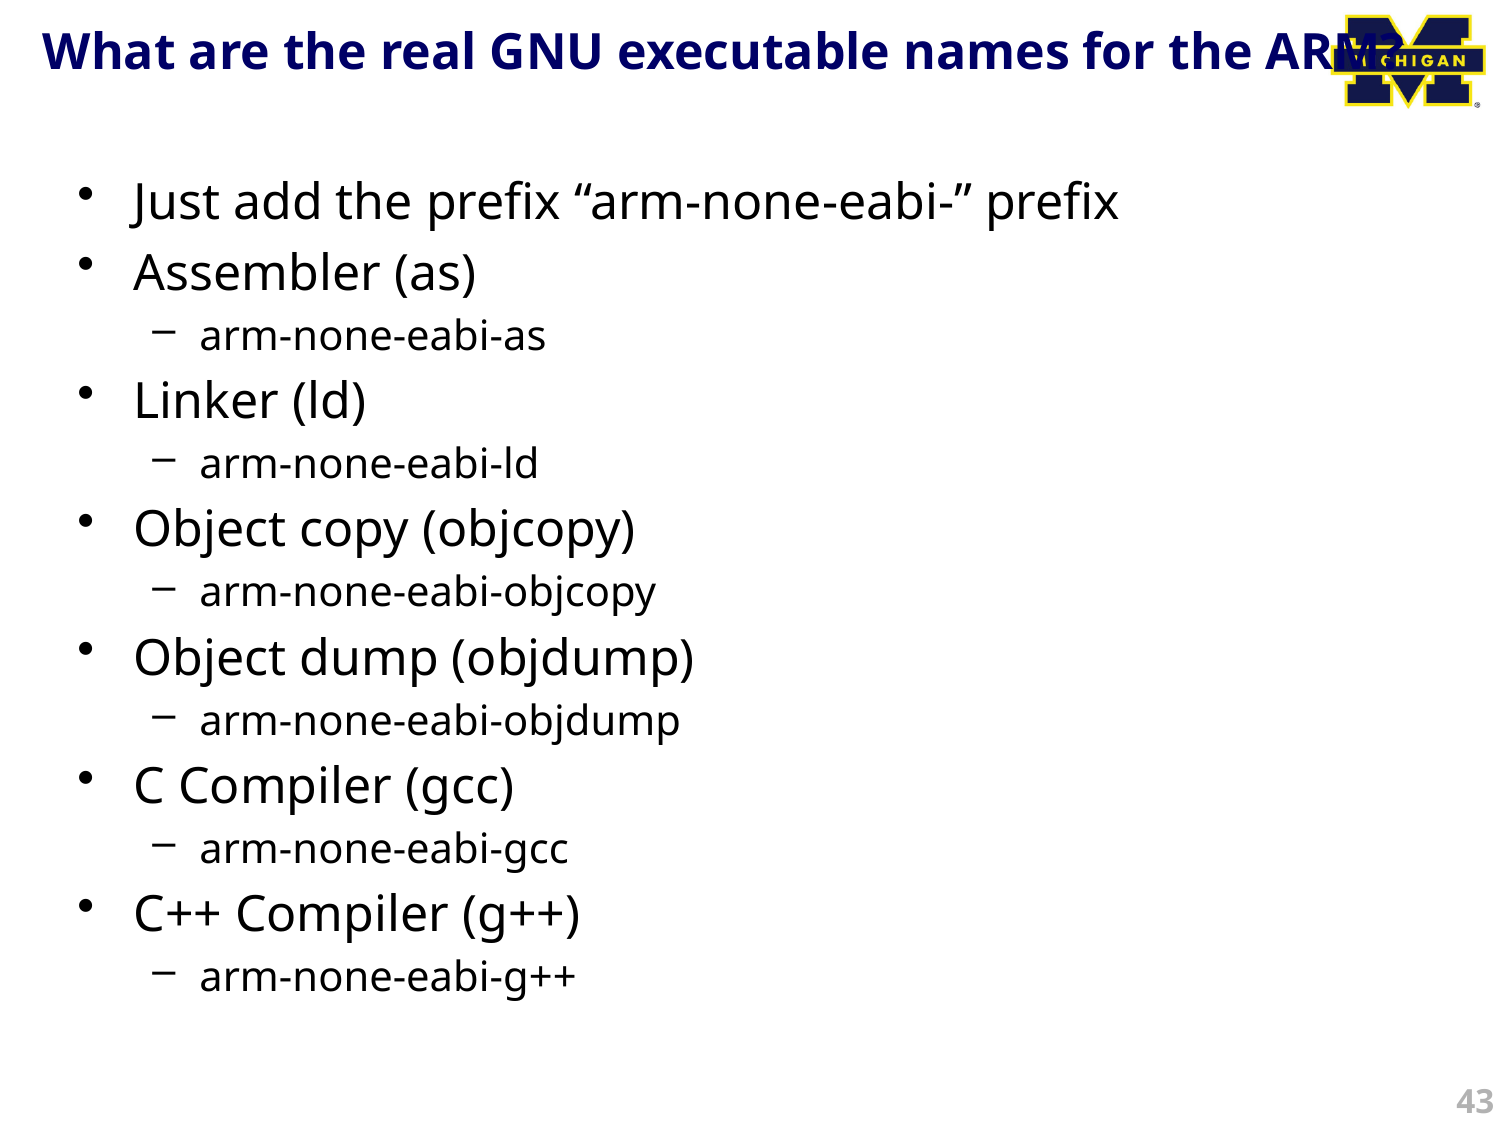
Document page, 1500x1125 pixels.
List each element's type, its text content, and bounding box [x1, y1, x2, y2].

list Just add the prefix “arm-none-eabi-” prefix Assembler (as) arm-none-eabi-as Linker (ld) arm-none-eabi-ld Object copy (objcopy) arm-none-eabi-objcopy Object dump (objdump) arm-none-eabi-objdump C Compiler (gcc) arm-none-eabi-gcc C++ Compiler (g++) arm-none-eabi-g++ [62, 162, 1438, 1038]
title What are the real GNU executable names for the ARM? [27, 12, 1485, 163]
slide_number 43 [1034, 1072, 1500, 1125]
